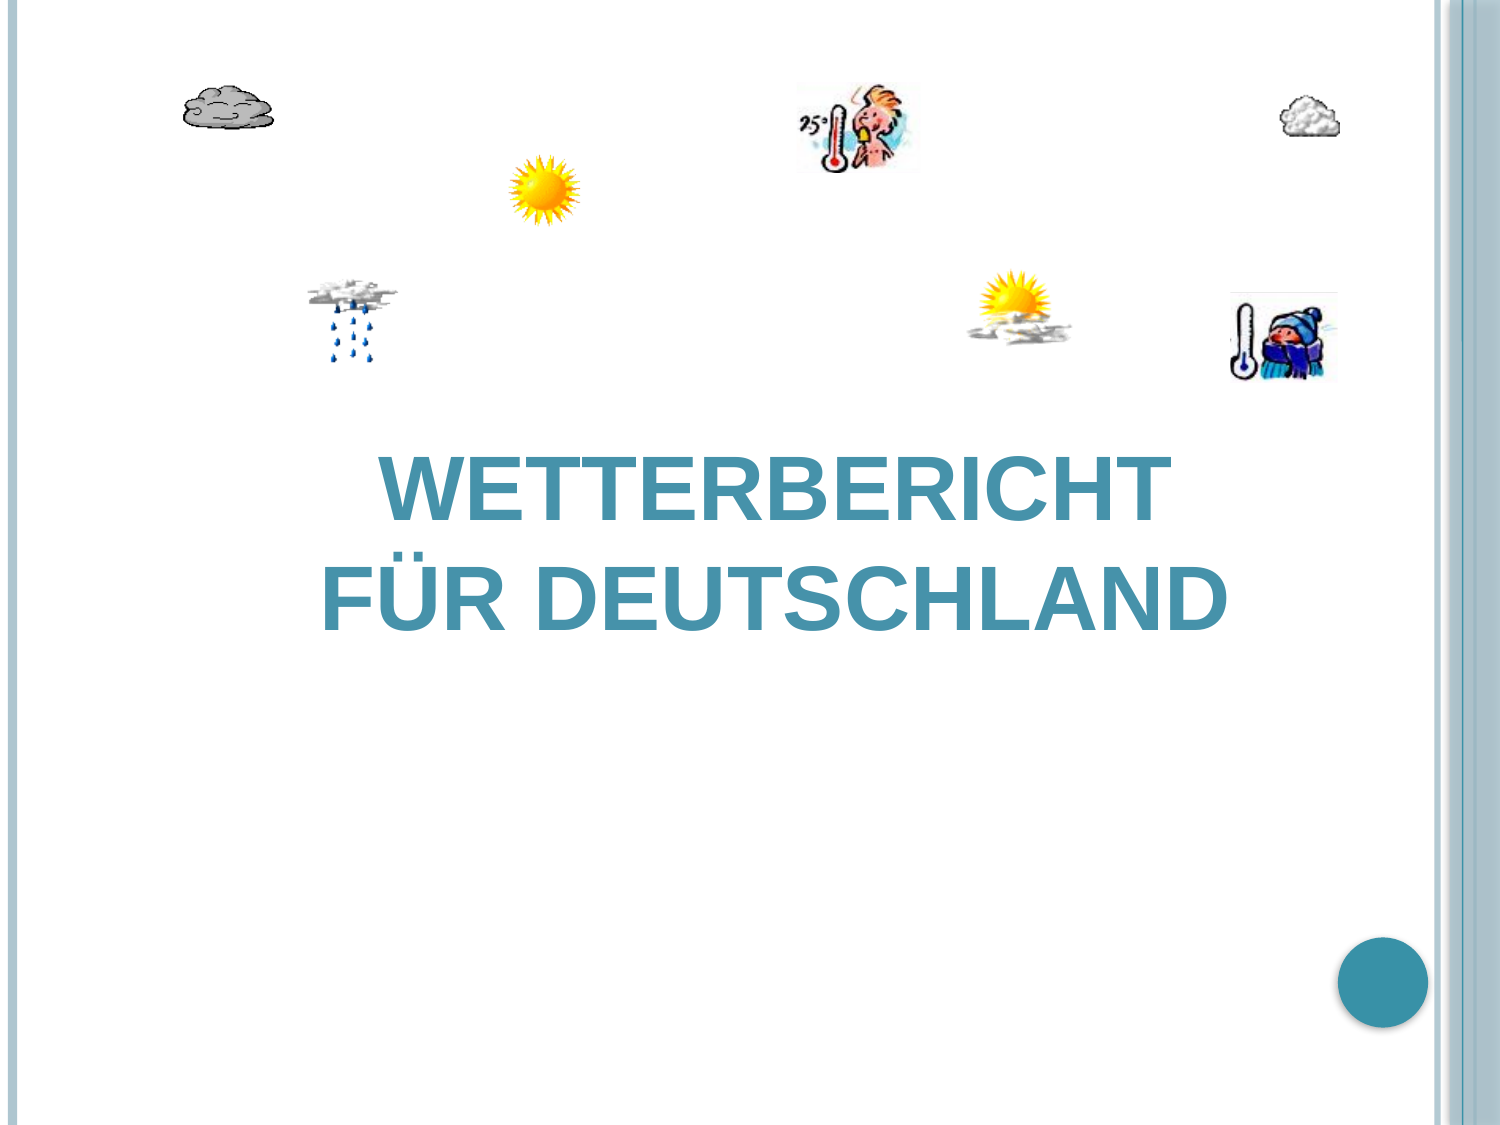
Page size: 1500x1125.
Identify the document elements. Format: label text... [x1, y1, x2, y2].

picture [503, 151, 587, 231]
picture [1229, 292, 1339, 384]
picture [175, 69, 317, 200]
picture [796, 81, 921, 174]
picture [280, 257, 423, 367]
text_box WetterBERICHT FÜR DEUTSCHLAND [304, 421, 1247, 657]
picture [1276, 81, 1341, 145]
picture [960, 257, 1079, 363]
